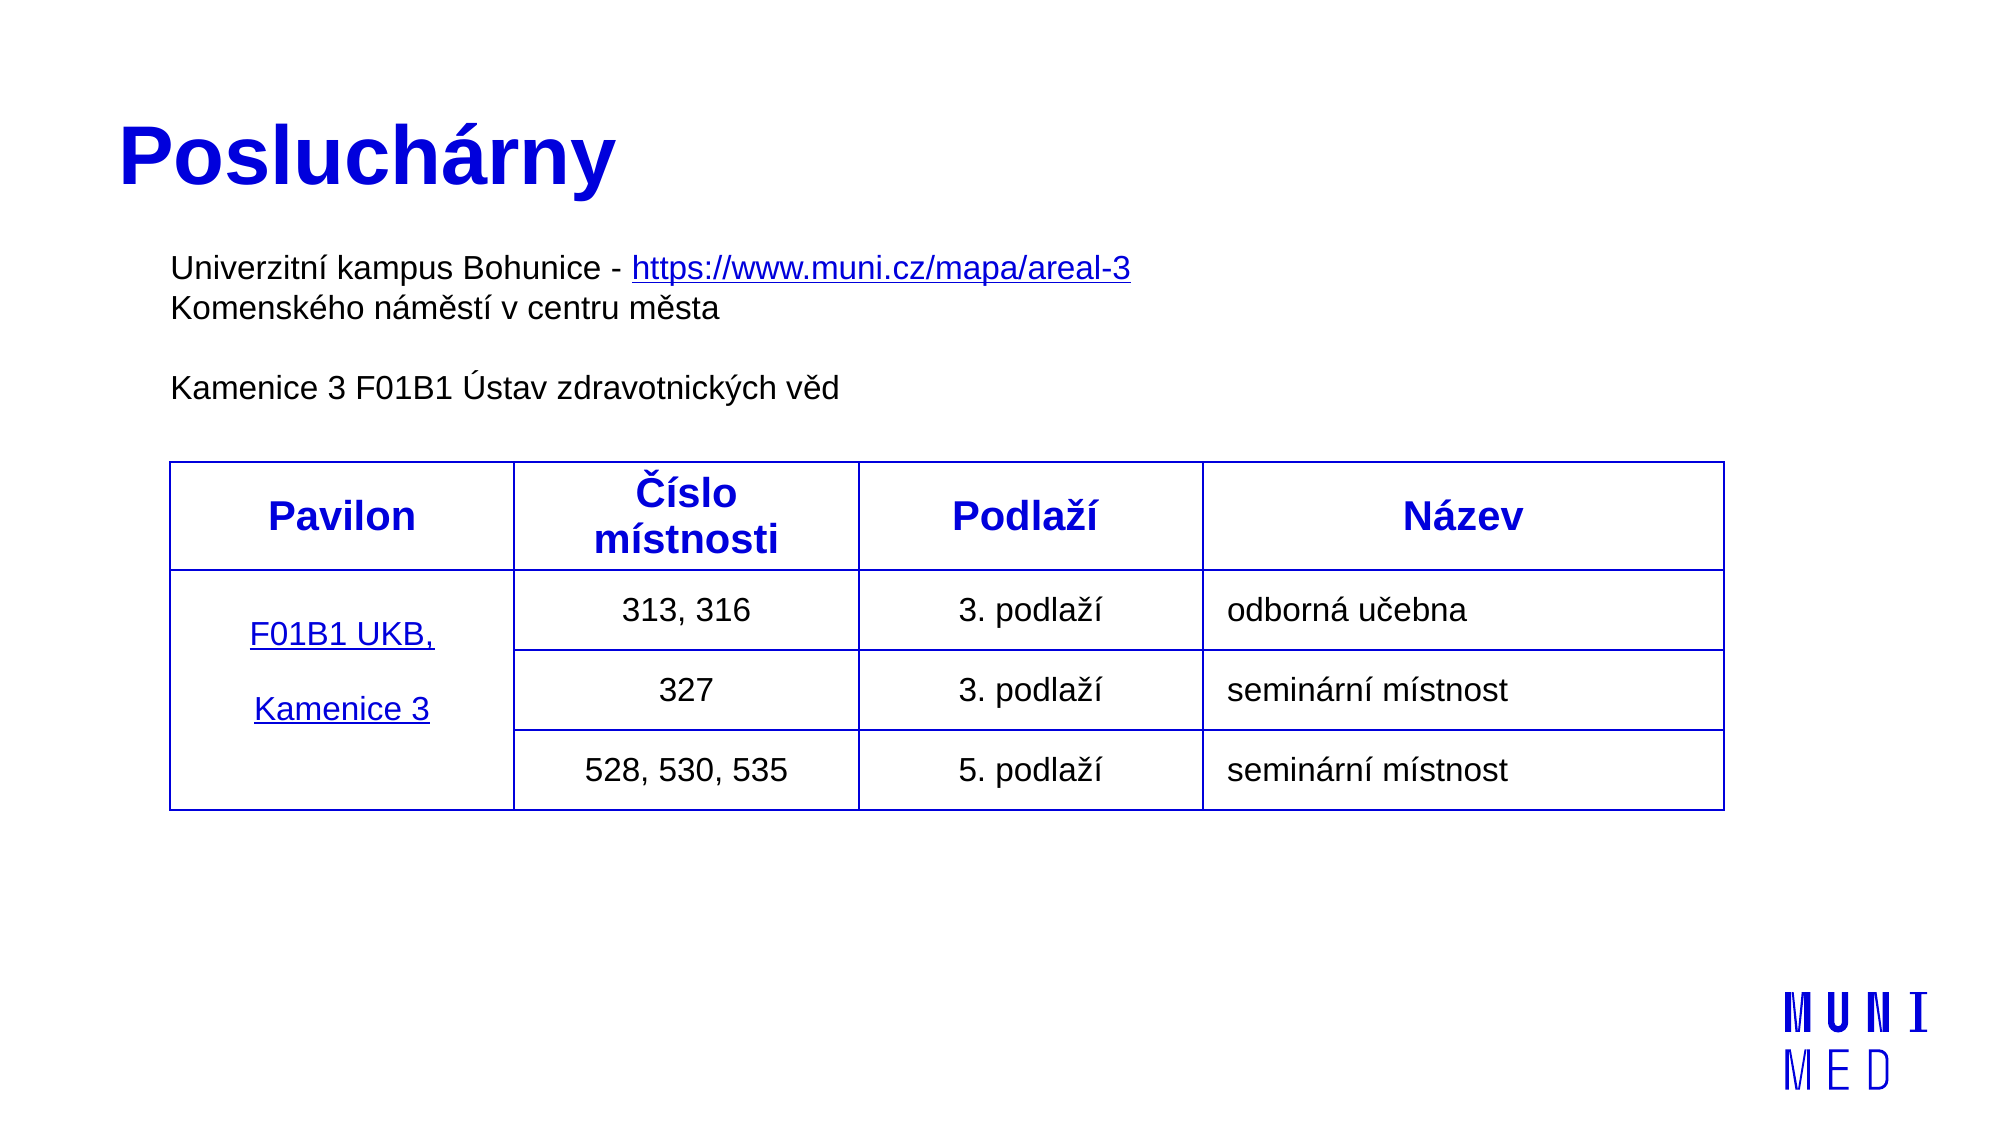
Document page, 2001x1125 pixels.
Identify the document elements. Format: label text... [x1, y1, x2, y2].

table_cell 3. podlaží [860, 571, 1202, 649]
table_header Název [1204, 463, 1723, 569]
table_header Podlaží [860, 463, 1202, 569]
table_cell F01B1 UKB, Kamenice 3 [171, 571, 513, 809]
table_cell 3. podlaží [860, 651, 1202, 729]
table_cell 5. podlaží [860, 731, 1202, 809]
table_cell seminární místnost [1204, 651, 1723, 729]
table_cell 313, 316 [515, 571, 858, 649]
table_header Číslo místnosti [515, 463, 858, 569]
title Posluchárny [118, 118, 1883, 193]
table_cell 327 [515, 651, 858, 729]
table_cell seminární místnost [1204, 731, 1723, 809]
table_cell odborná učebna [1204, 571, 1723, 649]
table_cell 528, 530, 535 [515, 731, 858, 809]
table_header Pavilon [171, 463, 513, 569]
text_box Univerzitní kampus Bohunice - https://www.muni.cz/mapa/areal-3 Komenského náměstí v centru města Kamenice 3 F01B1 Ústav zdravotnických věd [155, 238, 1845, 414]
